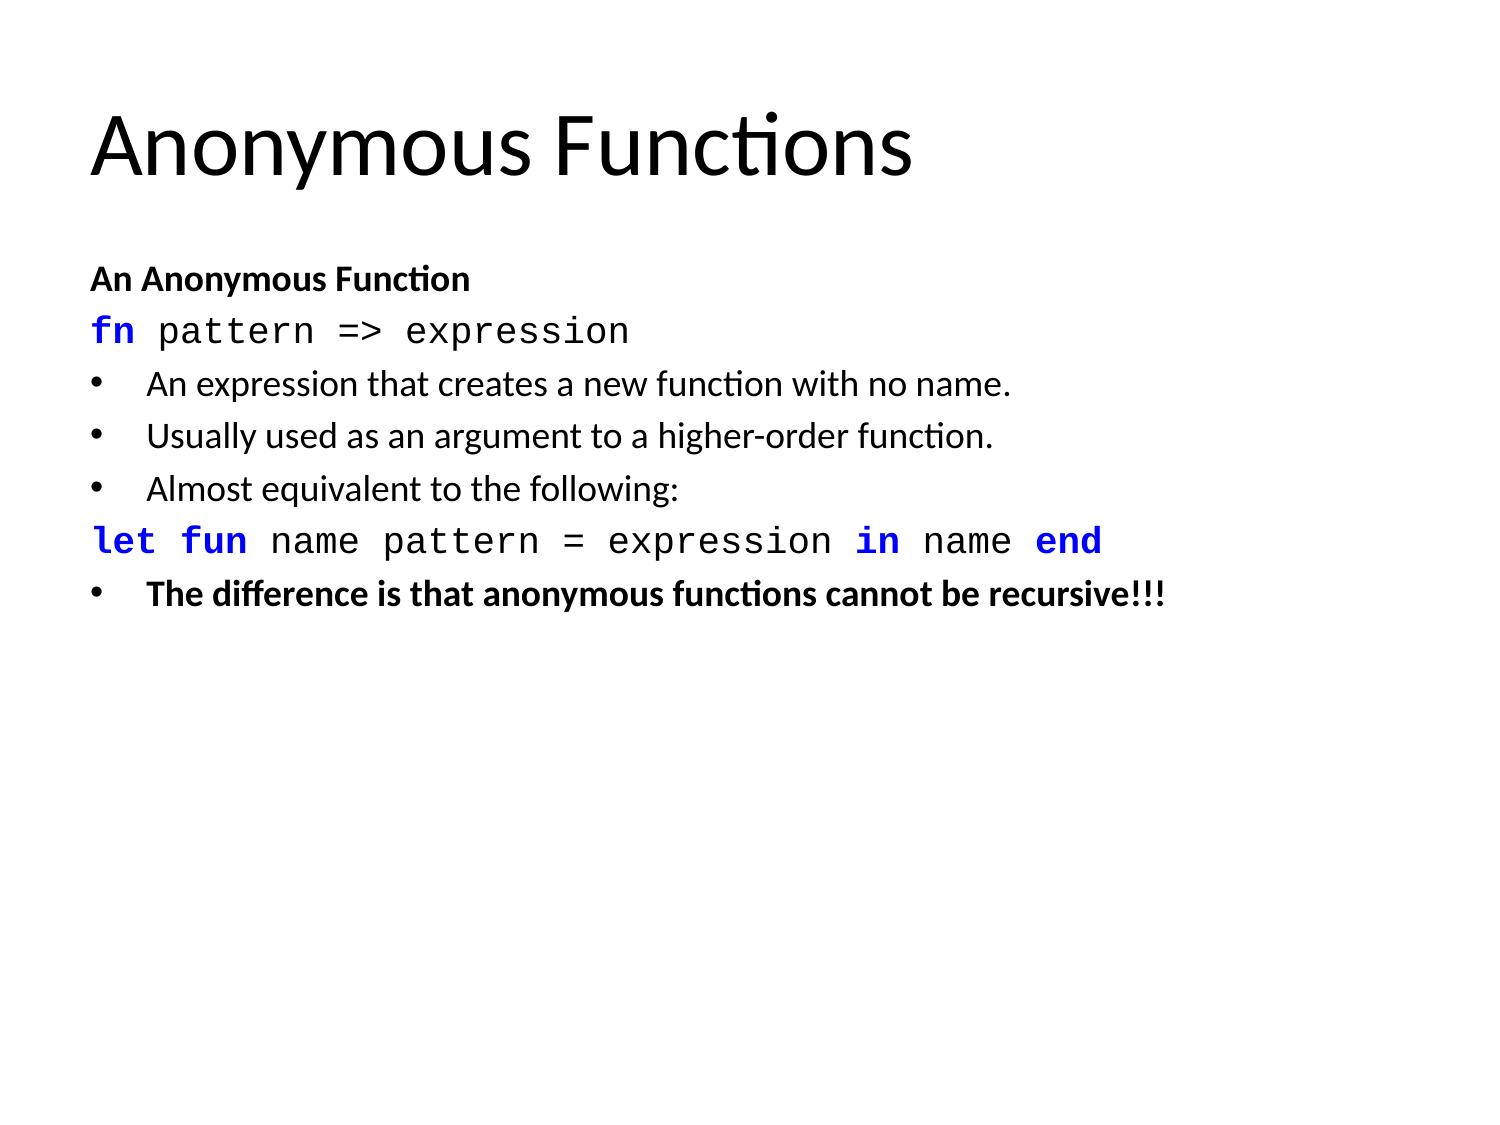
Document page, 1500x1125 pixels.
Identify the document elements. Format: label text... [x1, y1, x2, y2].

list An Anonymous Function fn pattern => expression An expression that creates a new function with no name. Usually used as an argument to a higher-order function. Almost equivalent to the following: let fun name pattern = expression in name end The difference is that anonymous functions cannot be recursive!!! [75, 246, 1425, 1045]
title Anonymous Functions [75, 45, 1425, 233]
